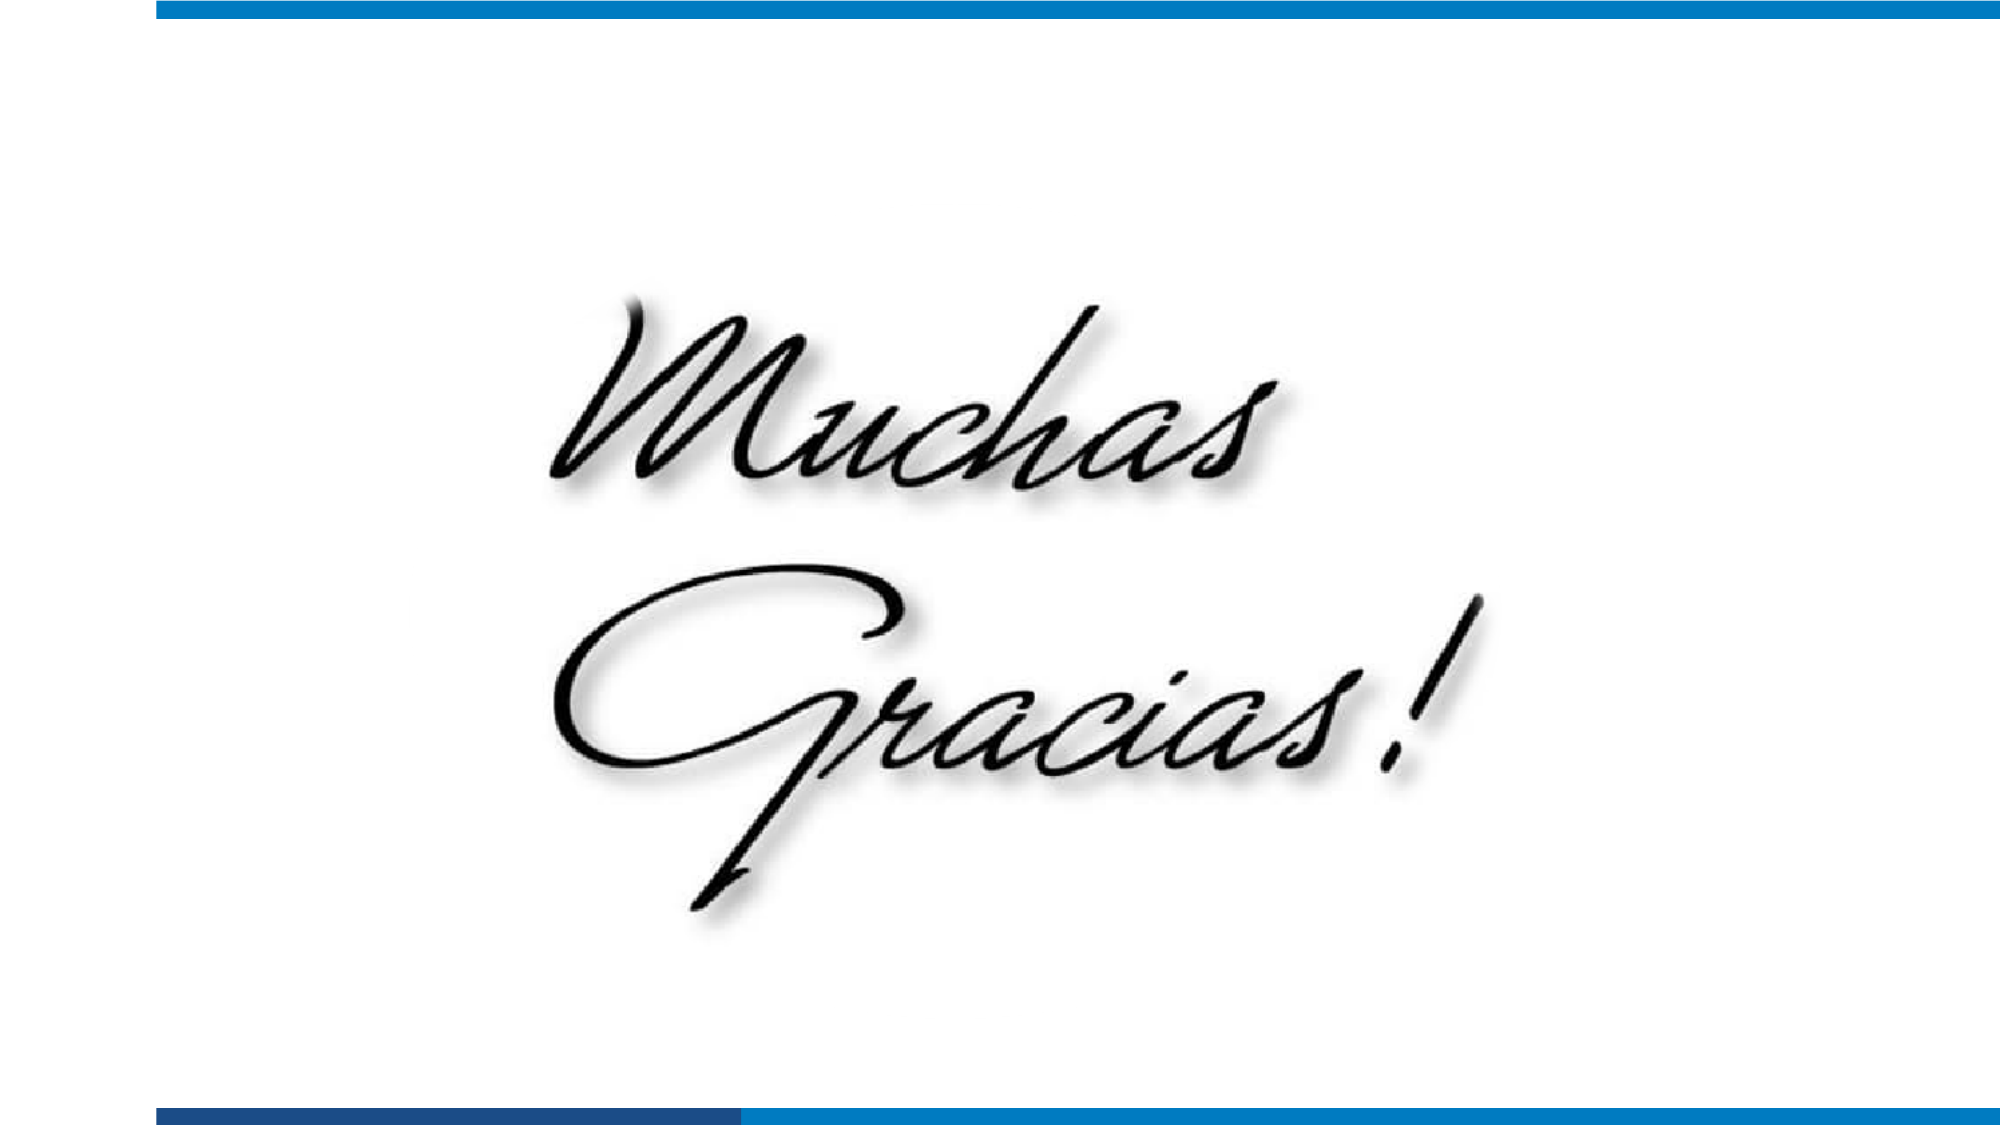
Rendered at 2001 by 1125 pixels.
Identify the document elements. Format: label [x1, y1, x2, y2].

text_box [156, 1108, 2000, 1125]
text_box [155, 0, 2000, 20]
picture [408, 204, 1503, 1020]
